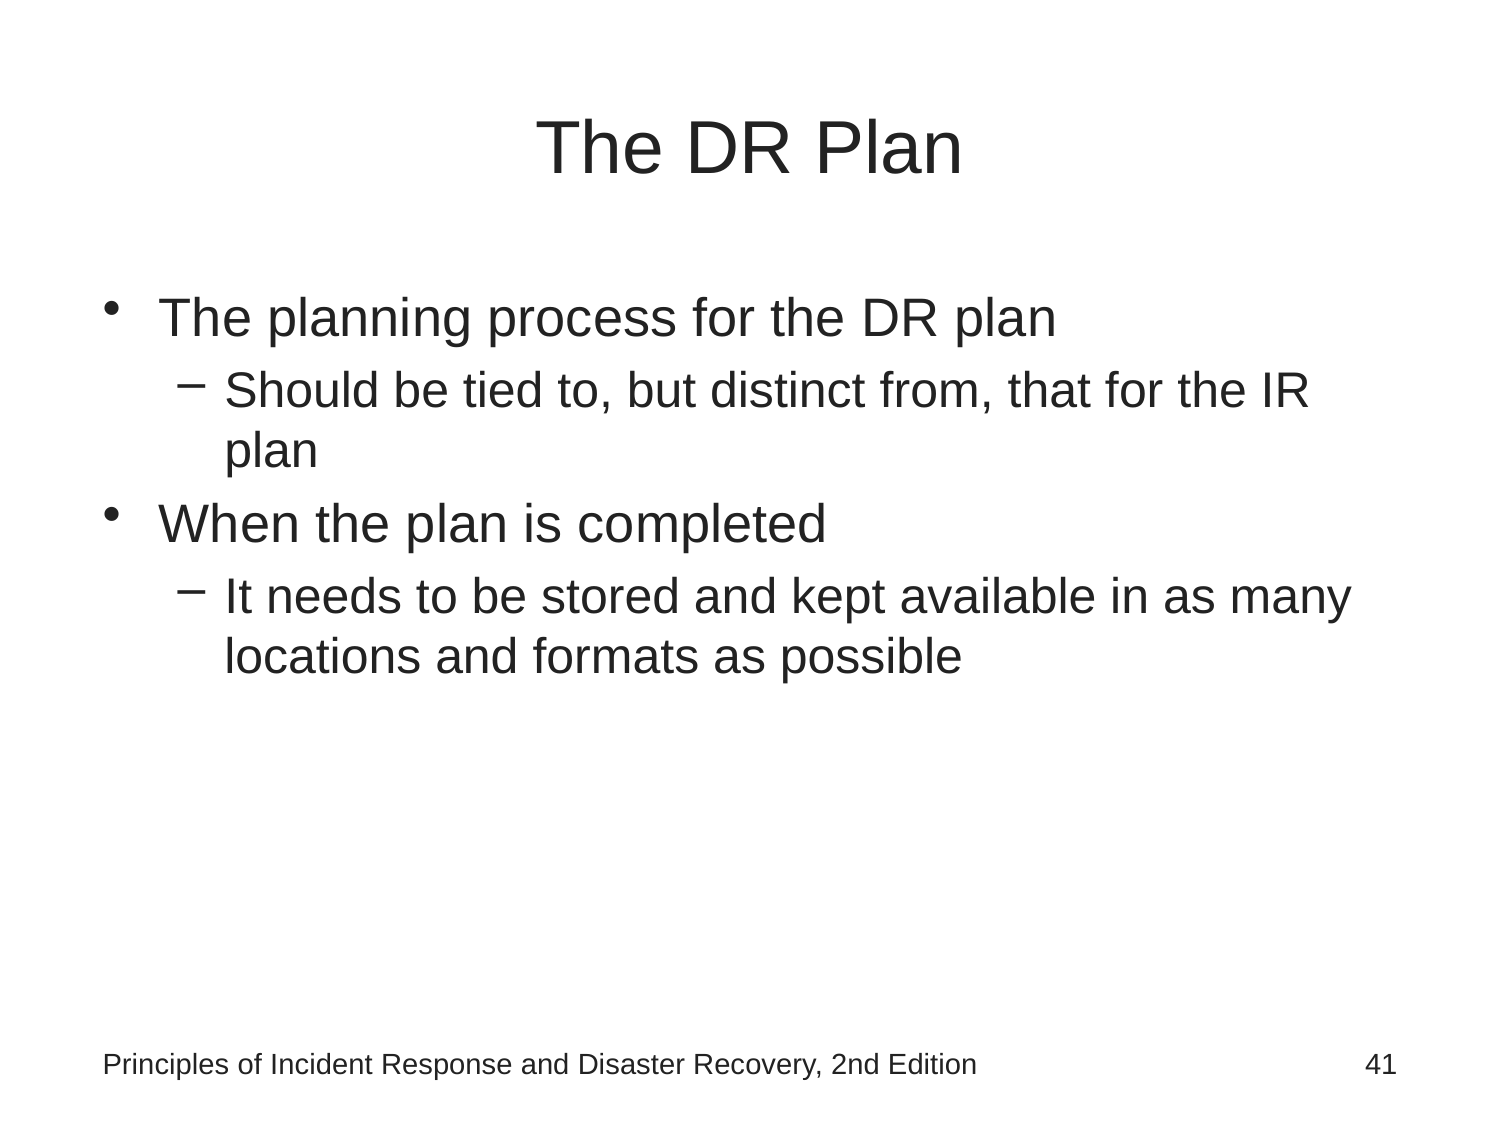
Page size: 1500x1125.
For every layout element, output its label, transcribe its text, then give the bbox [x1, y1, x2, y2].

slide_number 41 [1187, 1037, 1413, 1101]
title The DR Plan [87, 50, 1413, 238]
list The planning process for the DR plan Should be tied to, but distinct from, that for the IR plan When the plan is completed It needs to be stored and kept available in as many locations and formats as possible [87, 275, 1413, 1025]
footer Principles of Incident Response and Disaster Recovery, 2nd Edition [87, 1037, 1176, 1101]
